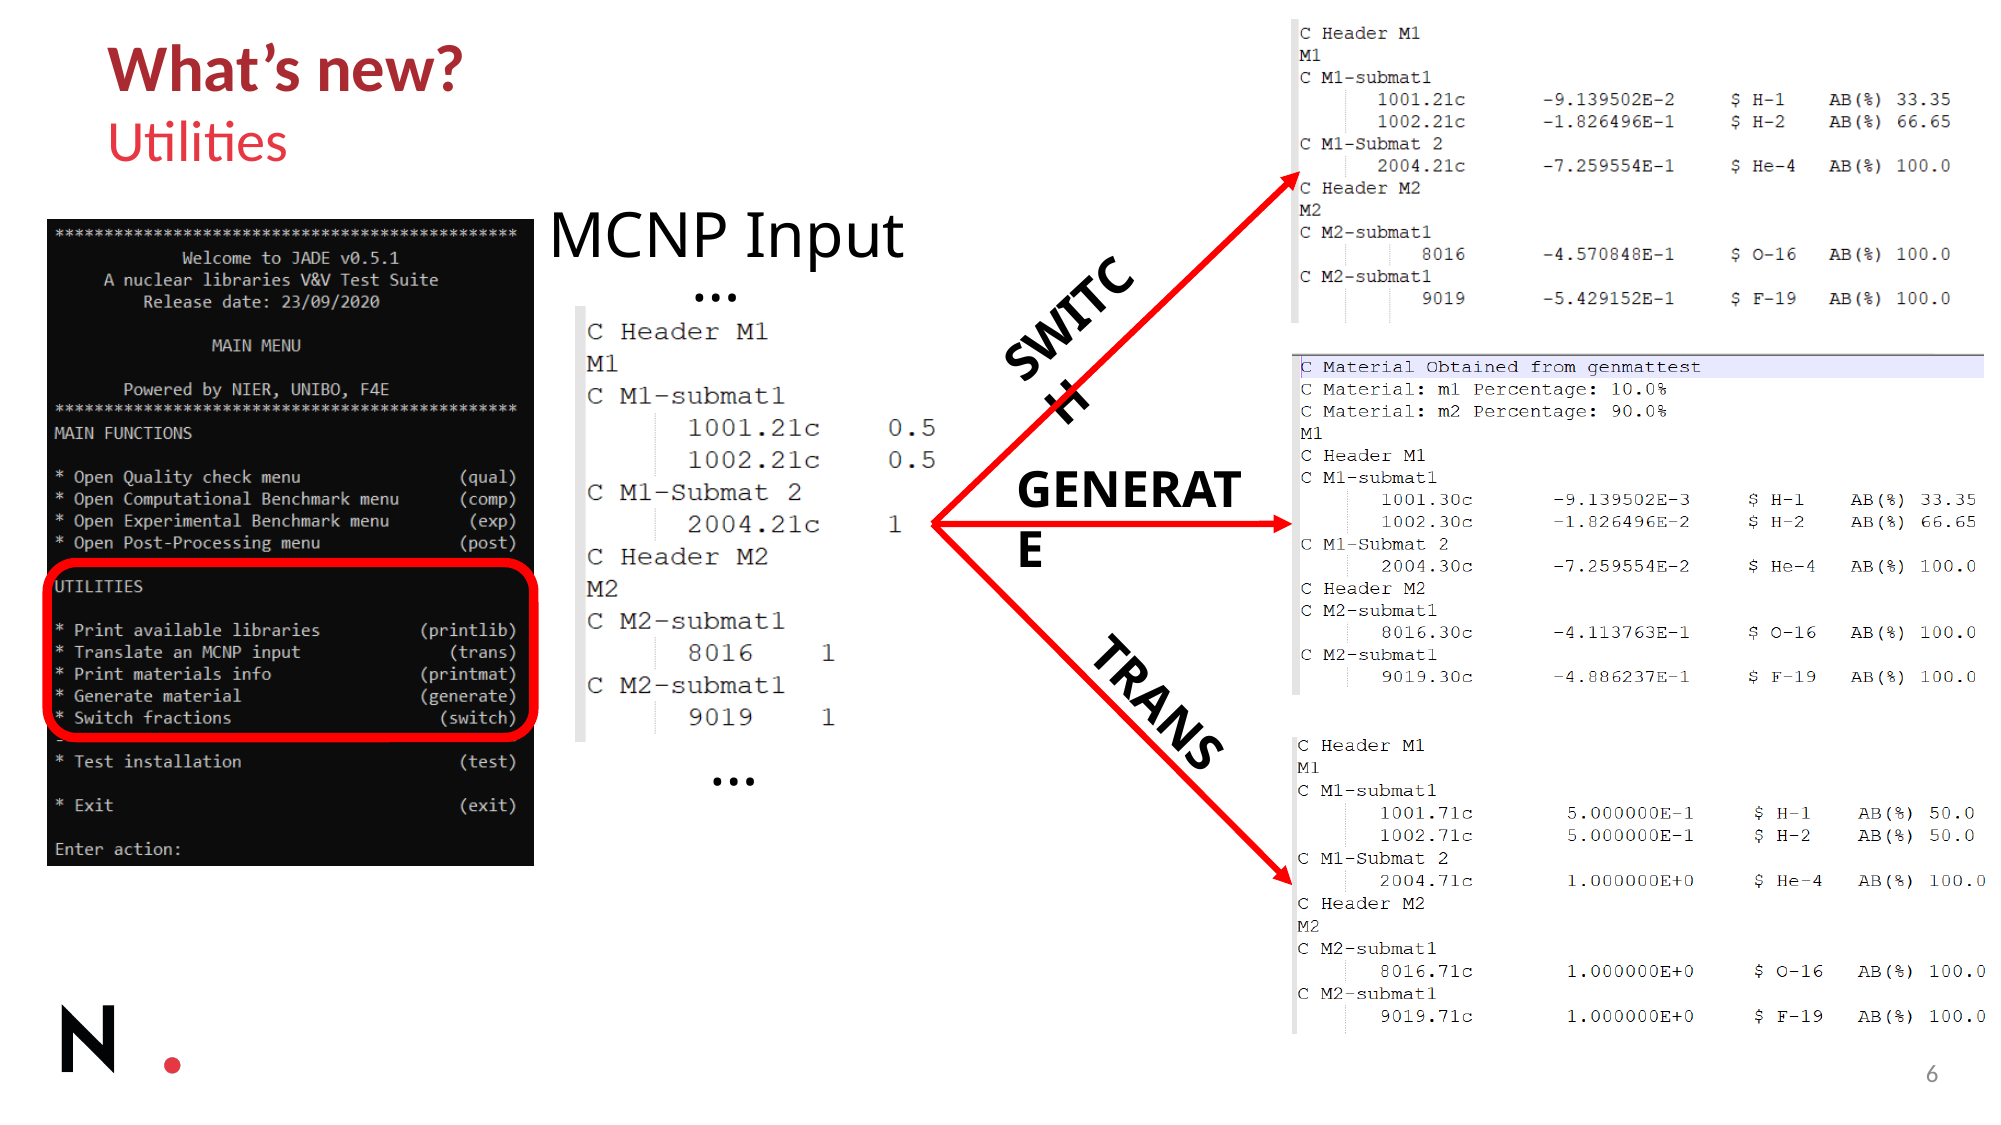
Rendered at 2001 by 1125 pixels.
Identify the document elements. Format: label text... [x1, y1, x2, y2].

picture [1291, 19, 1971, 323]
picture [11, 982, 224, 1102]
picture [575, 306, 932, 742]
text_box … [676, 278, 756, 306]
picture [1293, 353, 1984, 695]
picture [1292, 737, 1994, 1034]
picture [47, 219, 534, 866]
text_box MCNP Input [533, 187, 921, 278]
text_box Utilities [92, 104, 1291, 188]
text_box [932, 171, 1301, 524]
slide_number 6 [1503, 1042, 1954, 1103]
list What’s new? [92, 26, 1291, 101]
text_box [932, 523, 1293, 886]
text_box … [694, 742, 774, 806]
